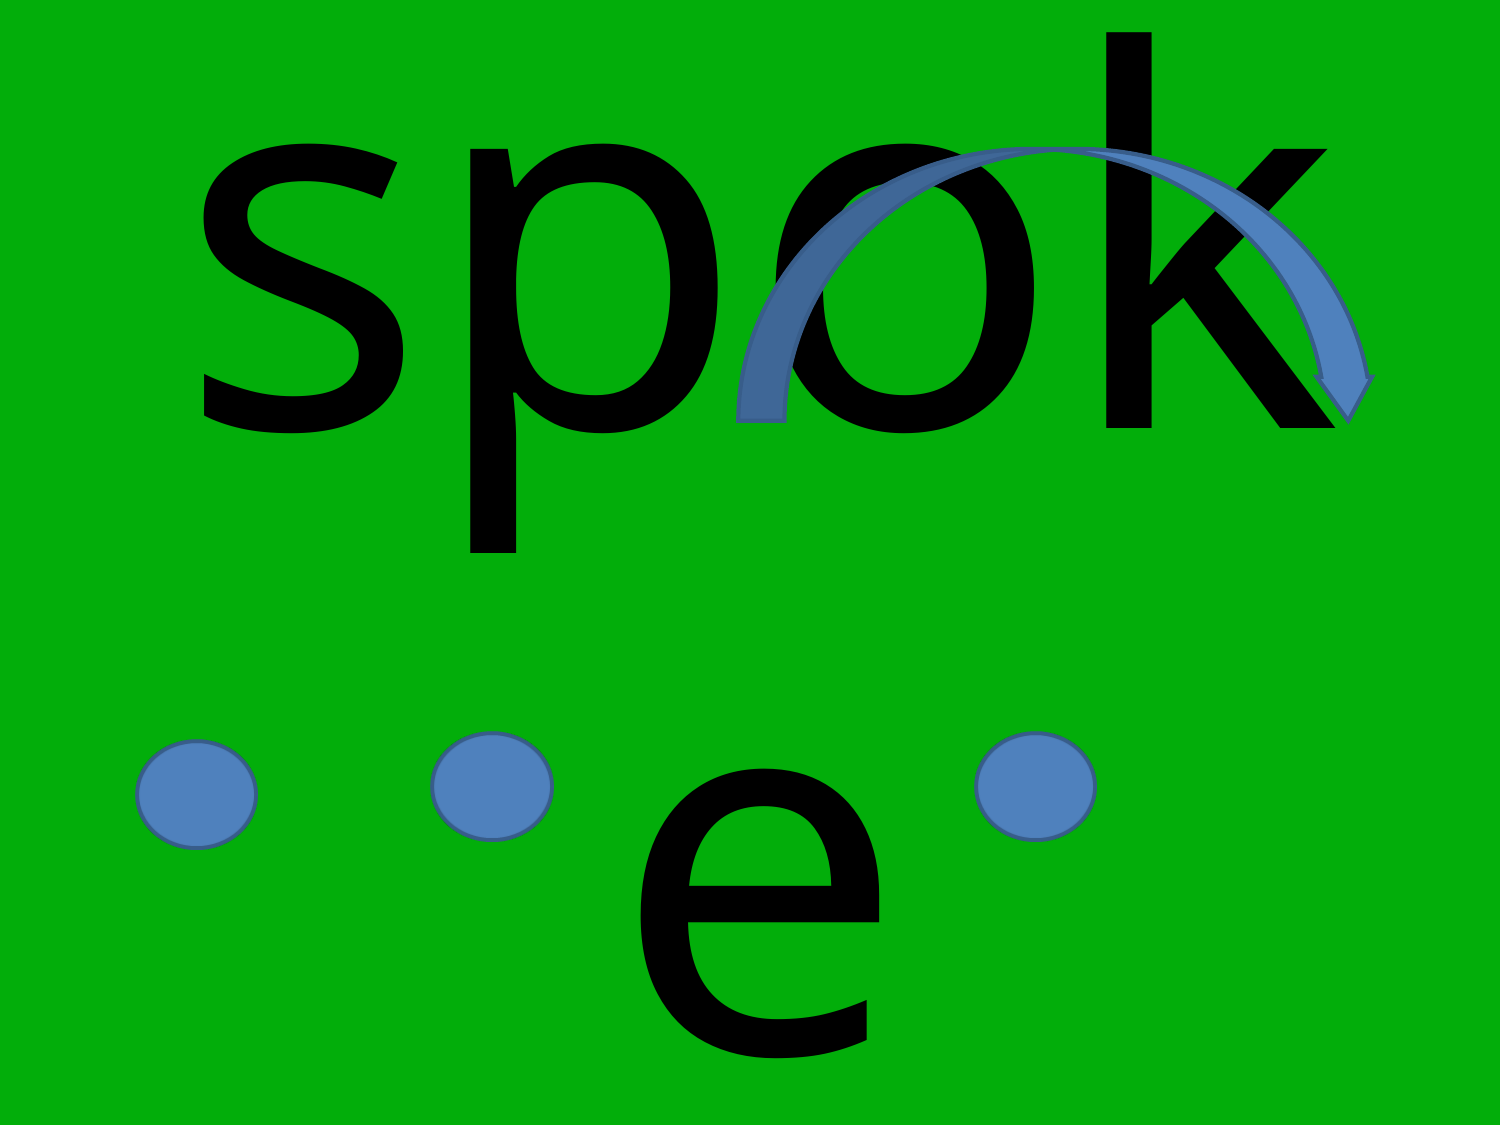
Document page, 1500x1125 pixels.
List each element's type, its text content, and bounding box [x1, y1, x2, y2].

text_box [738, 148, 1373, 421]
title spoke [17, 349, 1500, 717]
picture [430, 731, 554, 842]
picture [974, 731, 1097, 842]
picture [135, 739, 258, 850]
